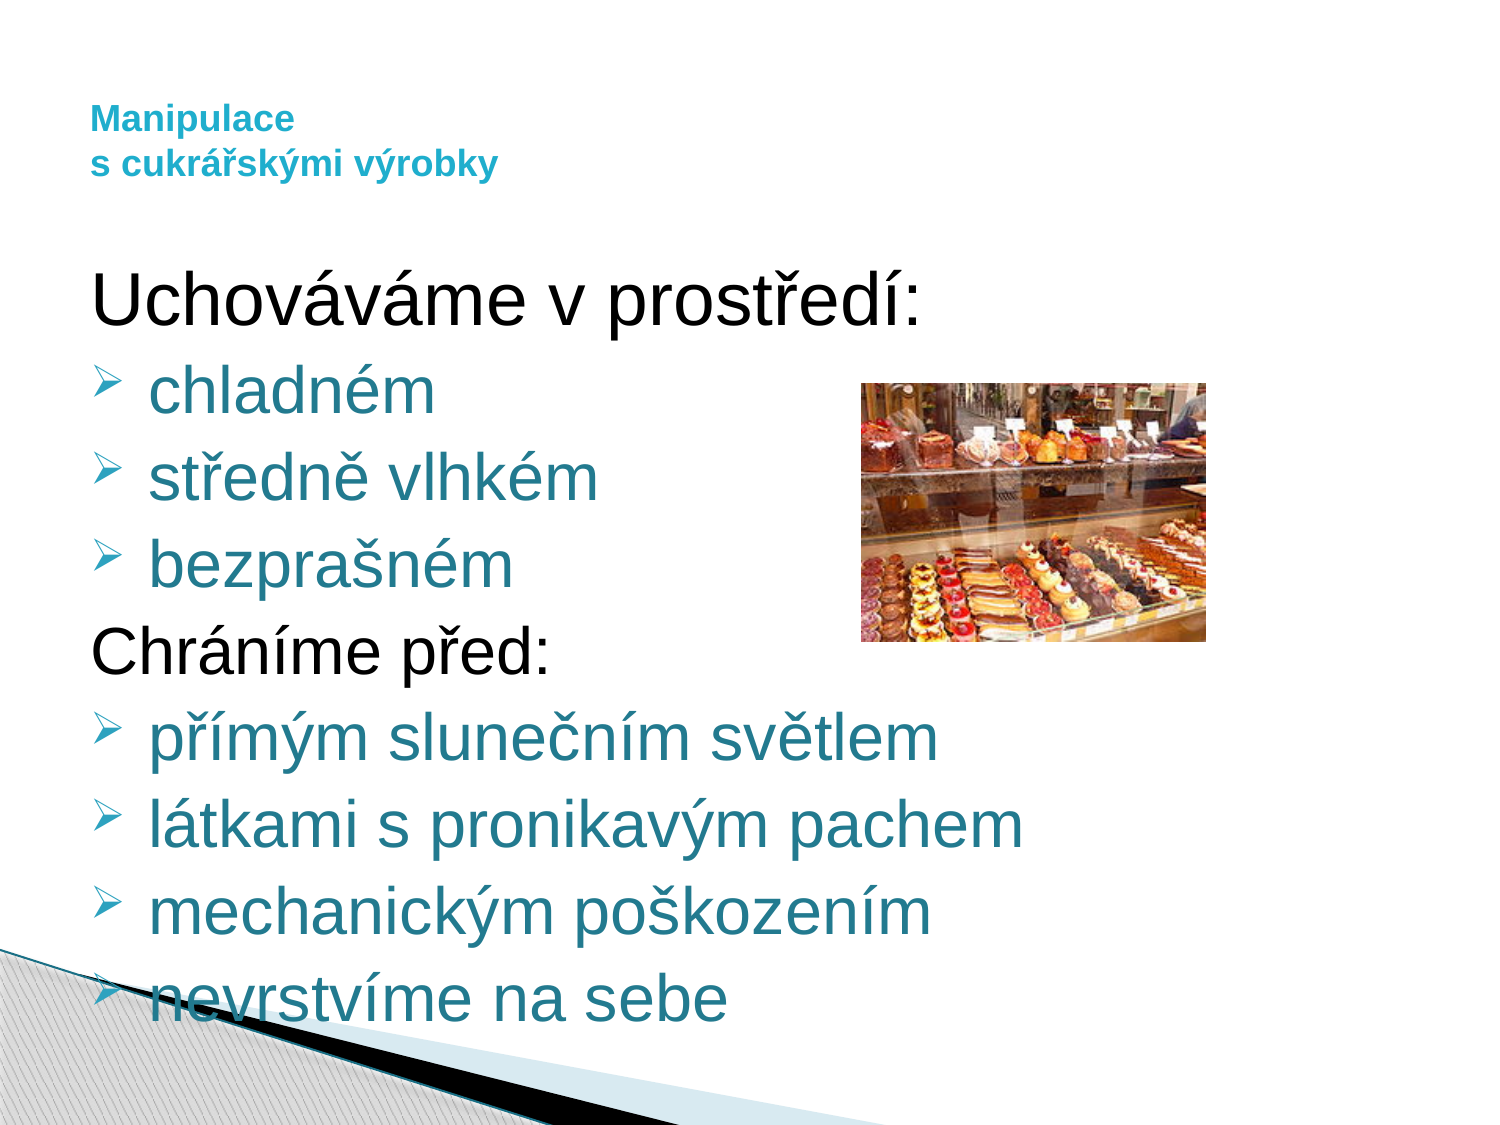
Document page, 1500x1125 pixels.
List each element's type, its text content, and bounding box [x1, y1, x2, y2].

title Manipulace s cukrářskými výrobky [75, 45, 1425, 233]
picture [861, 383, 1206, 642]
list Uchováváme v prostředí: chladném středně vlhkém bezprašném Chráníme před: přímým slunečním světlem látkami s pronikavým pachem mechanickým poškozením nevrstvíme na sebe [74, 242, 1426, 986]
